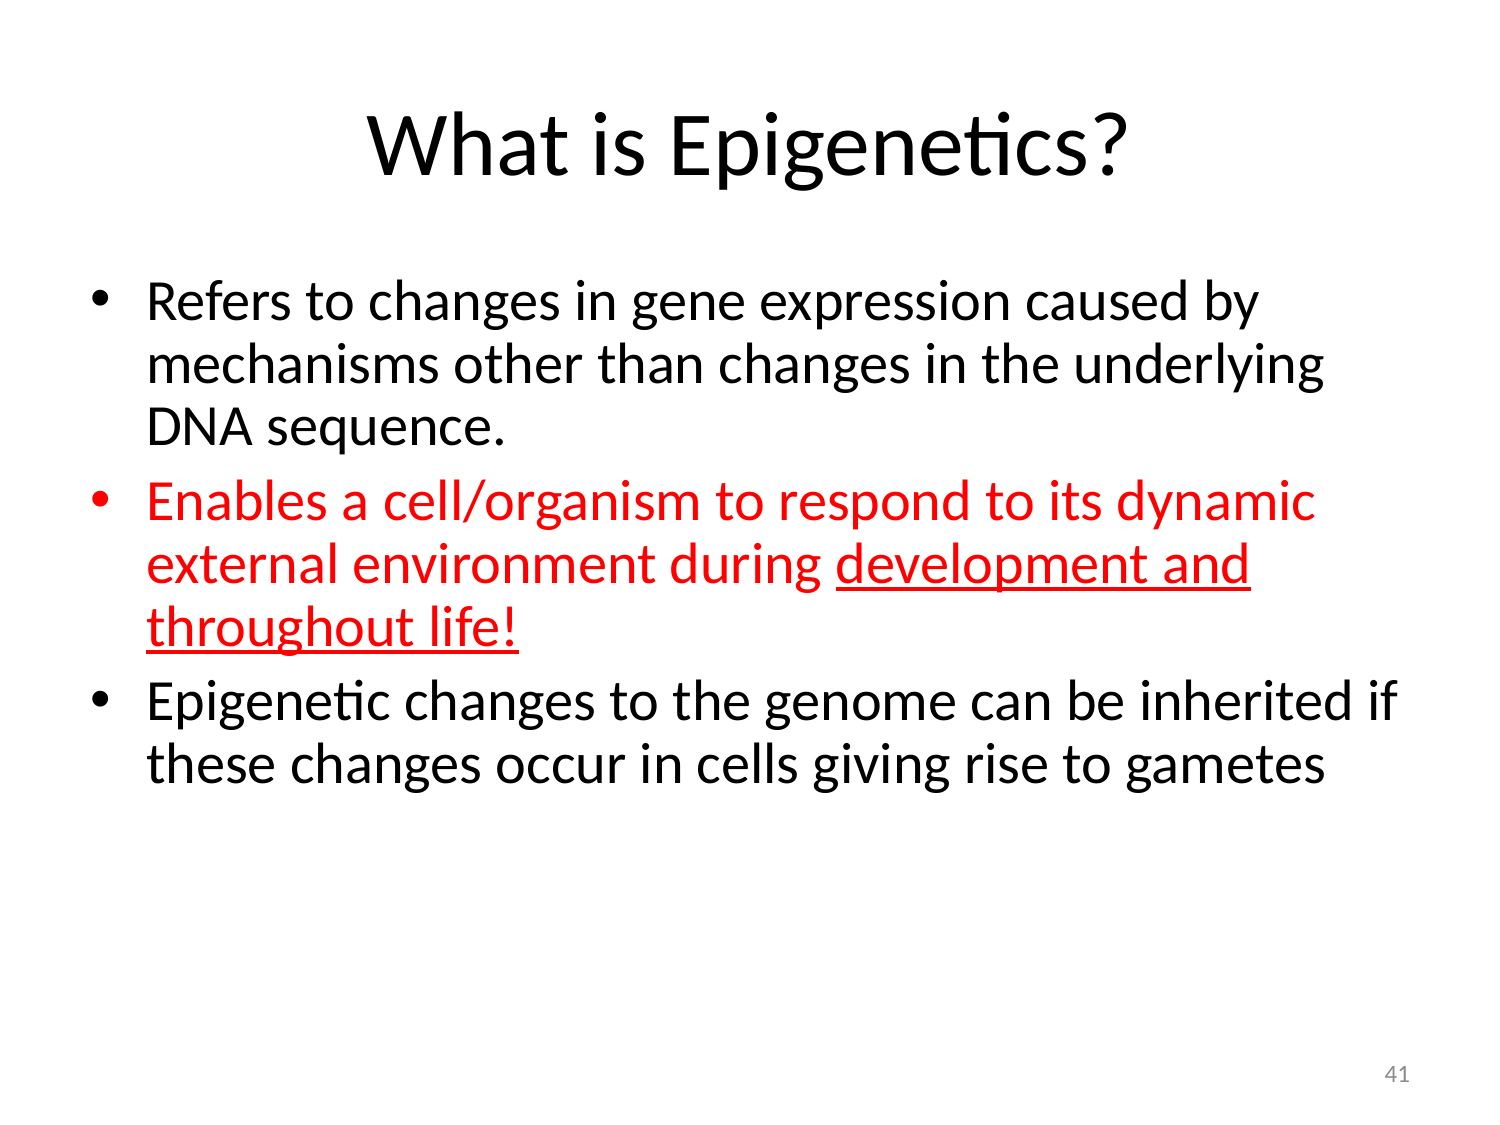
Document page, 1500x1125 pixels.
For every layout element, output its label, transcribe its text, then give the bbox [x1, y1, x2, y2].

list Refers to changes in gene expression caused by mechanisms other than changes in the underlying DNA sequence. Enables a cell/organism to respond to its dynamic external environment during development and throughout life! Epigenetic changes to the genome can be inherited if these changes occur in cells giving rise to gametes [75, 262, 1425, 1005]
title What is Epigenetics? [75, 45, 1425, 233]
slide_number 41 [1074, 1042, 1425, 1103]
